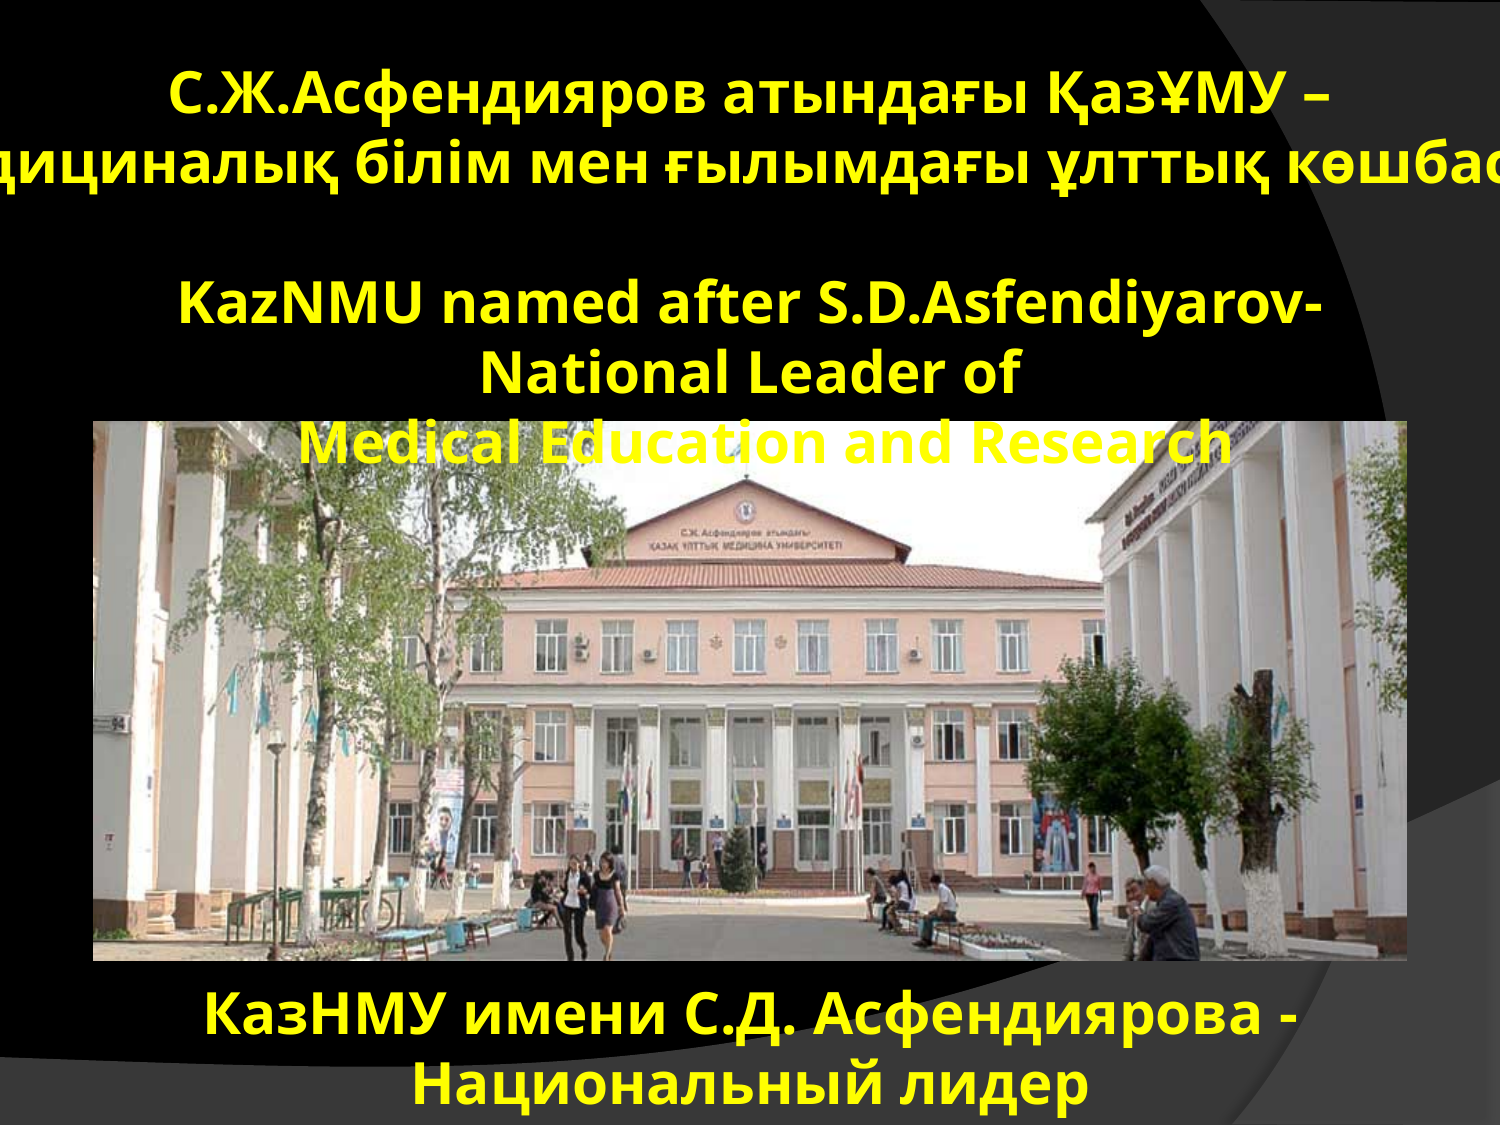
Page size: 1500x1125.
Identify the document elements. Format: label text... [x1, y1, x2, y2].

text_box КазНМУ имени С.Д. Асфендиярова -Национальный лидер медицинского образования и науки [46, 968, 1454, 1125]
text_box С.Ж.Асфендияров атындағы ҚазҰМУ – медициналық білім мен ғылымдағы ұлттық көшбасшы [0, 47, 1500, 203]
picture [93, 421, 1407, 962]
text_box KazNMU named after S.D.Asfendiyarov- National Leader of Medical Education and Research [58, 257, 1442, 483]
